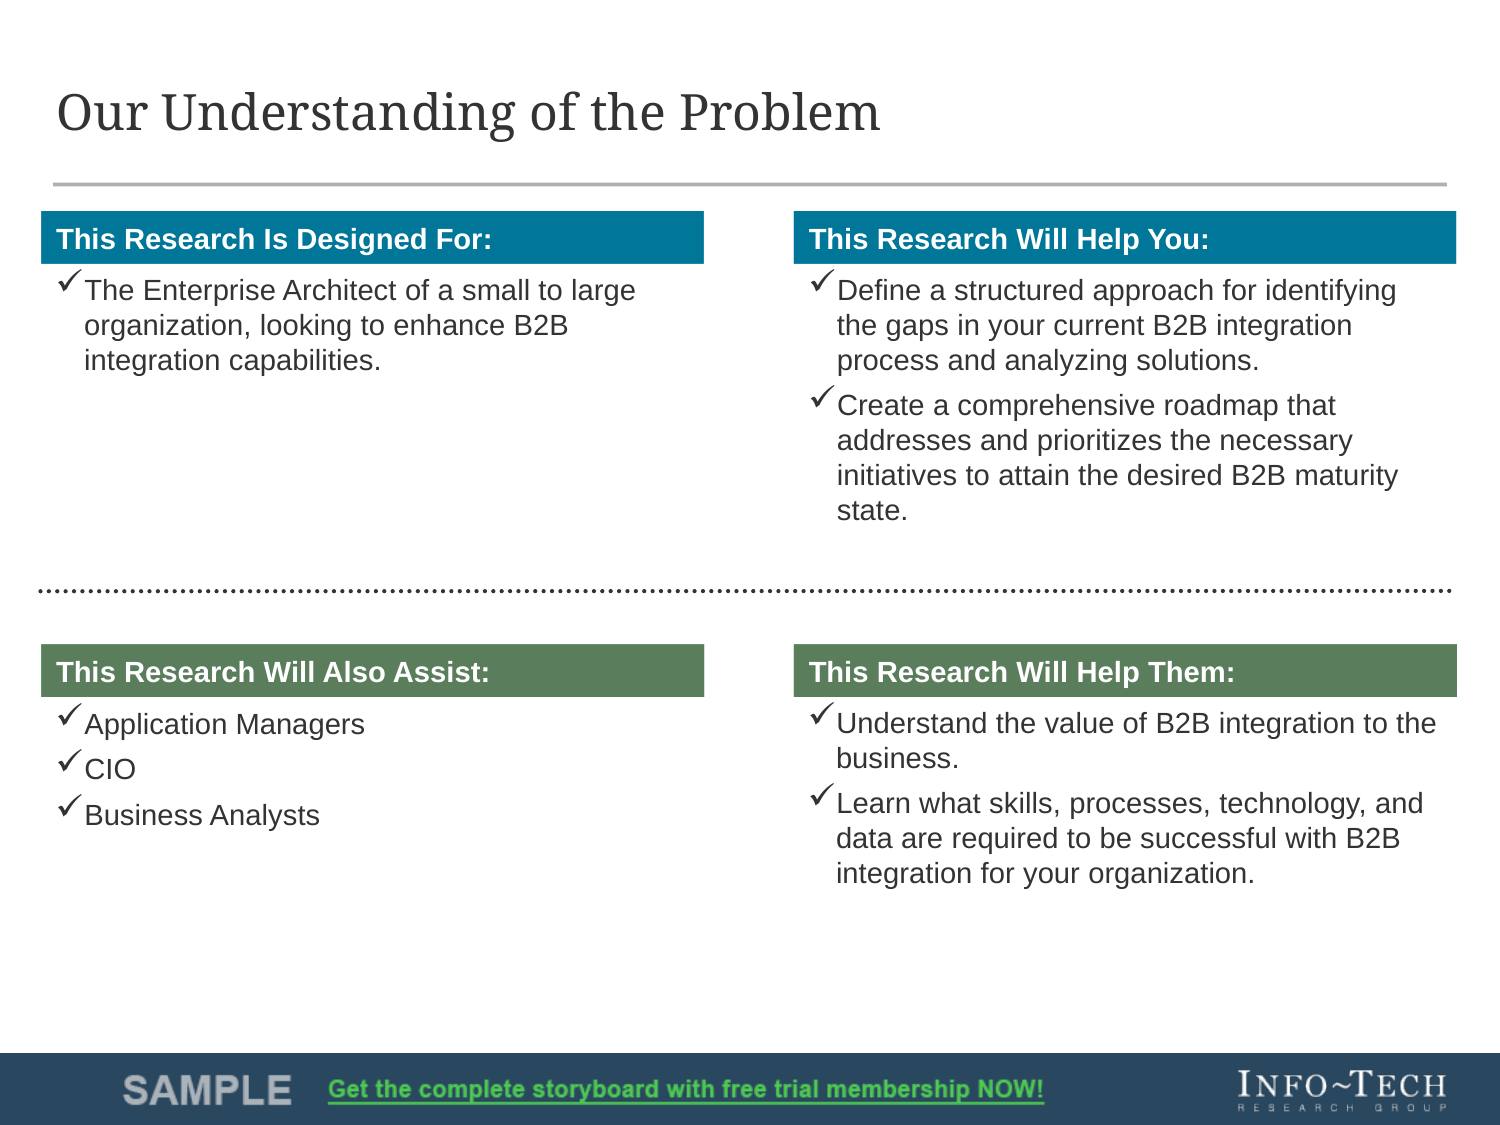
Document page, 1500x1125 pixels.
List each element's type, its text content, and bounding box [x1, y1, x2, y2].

list Define a structured approach for identifying the gaps in your current B2B integration process and analyzing solutions. Create a comprehensive roadmap that addresses and prioritizes the necessary initiatives to attain the desired B2B maturity state. [792, 263, 1457, 540]
list Application Managers CIO Business Analysts [40, 697, 704, 973]
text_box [0, 1053, 1500, 1125]
list The Enterprise Architect of a small to large organization, looking to enhance B2B integration capabilities. [40, 263, 704, 540]
title Our Understanding of the Problem [41, 42, 1457, 185]
list Understand the value of B2B integration to the business. Learn what skills, processes, technology, and data are required to be successful with B2B integration for your organization. [792, 696, 1456, 973]
